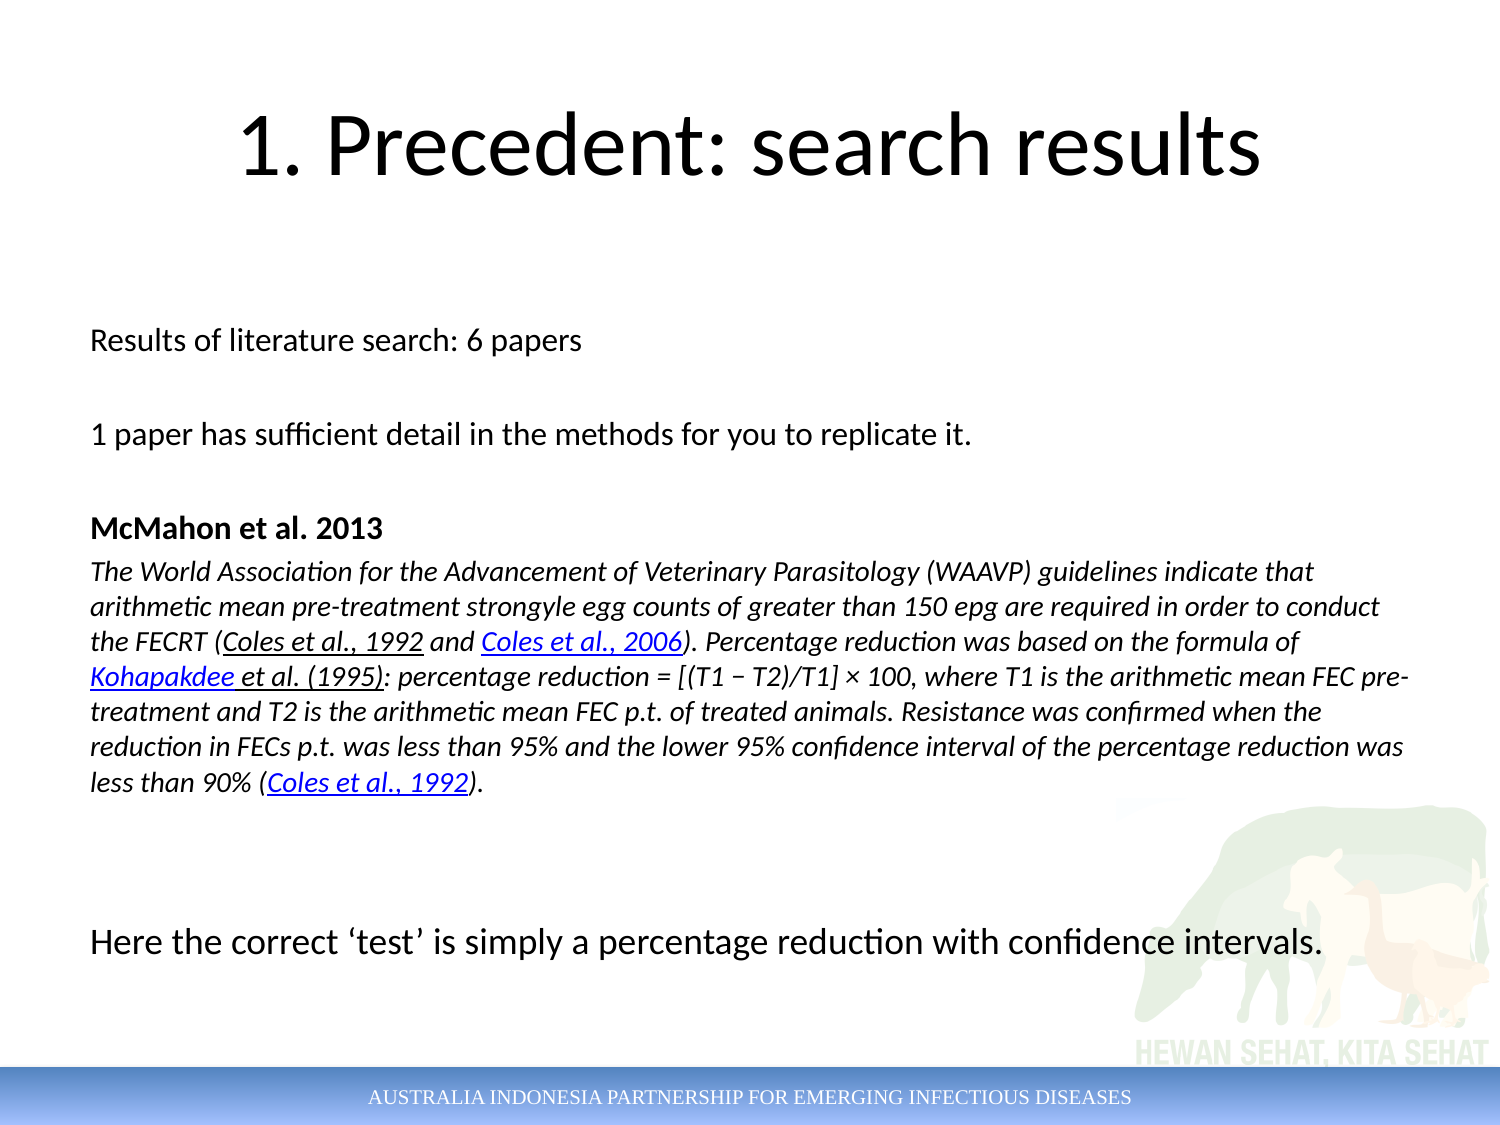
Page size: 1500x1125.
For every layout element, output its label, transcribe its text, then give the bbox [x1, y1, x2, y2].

list Results of literature search: 6 papers 1 paper has sufficient detail in the methods for you to replicate it. McMahon et al. 2013 The World Association for the Advancement of Veterinary Parasitology (WAAVP) guidelines indicate that arithmetic mean pre-treatment strongyle egg counts of greater than 150 epg are required in order to conduct the FECRT (Coles et al., 1992 and Coles et al., 2006). Percentage reduction was based on the formula of Kohapakdee et al. (1995): percentage reduction = [(T1 − T2)/T1] × 100, where T1 is the arithmetic mean FEC pre-treatment and T2 is the arithmetic mean FEC p.t. of treated animals. Resistance was confirmed when the reduction in FECs p.t. was less than 95% and the lower 95% confidence interval of the percentage reduction was less than 90% (Coles et al., 1992). Here the correct ‘test’ is simply a percentage reduction with confidence intervals. [75, 262, 1425, 1005]
title 1. Precedent: search results [75, 45, 1425, 233]
